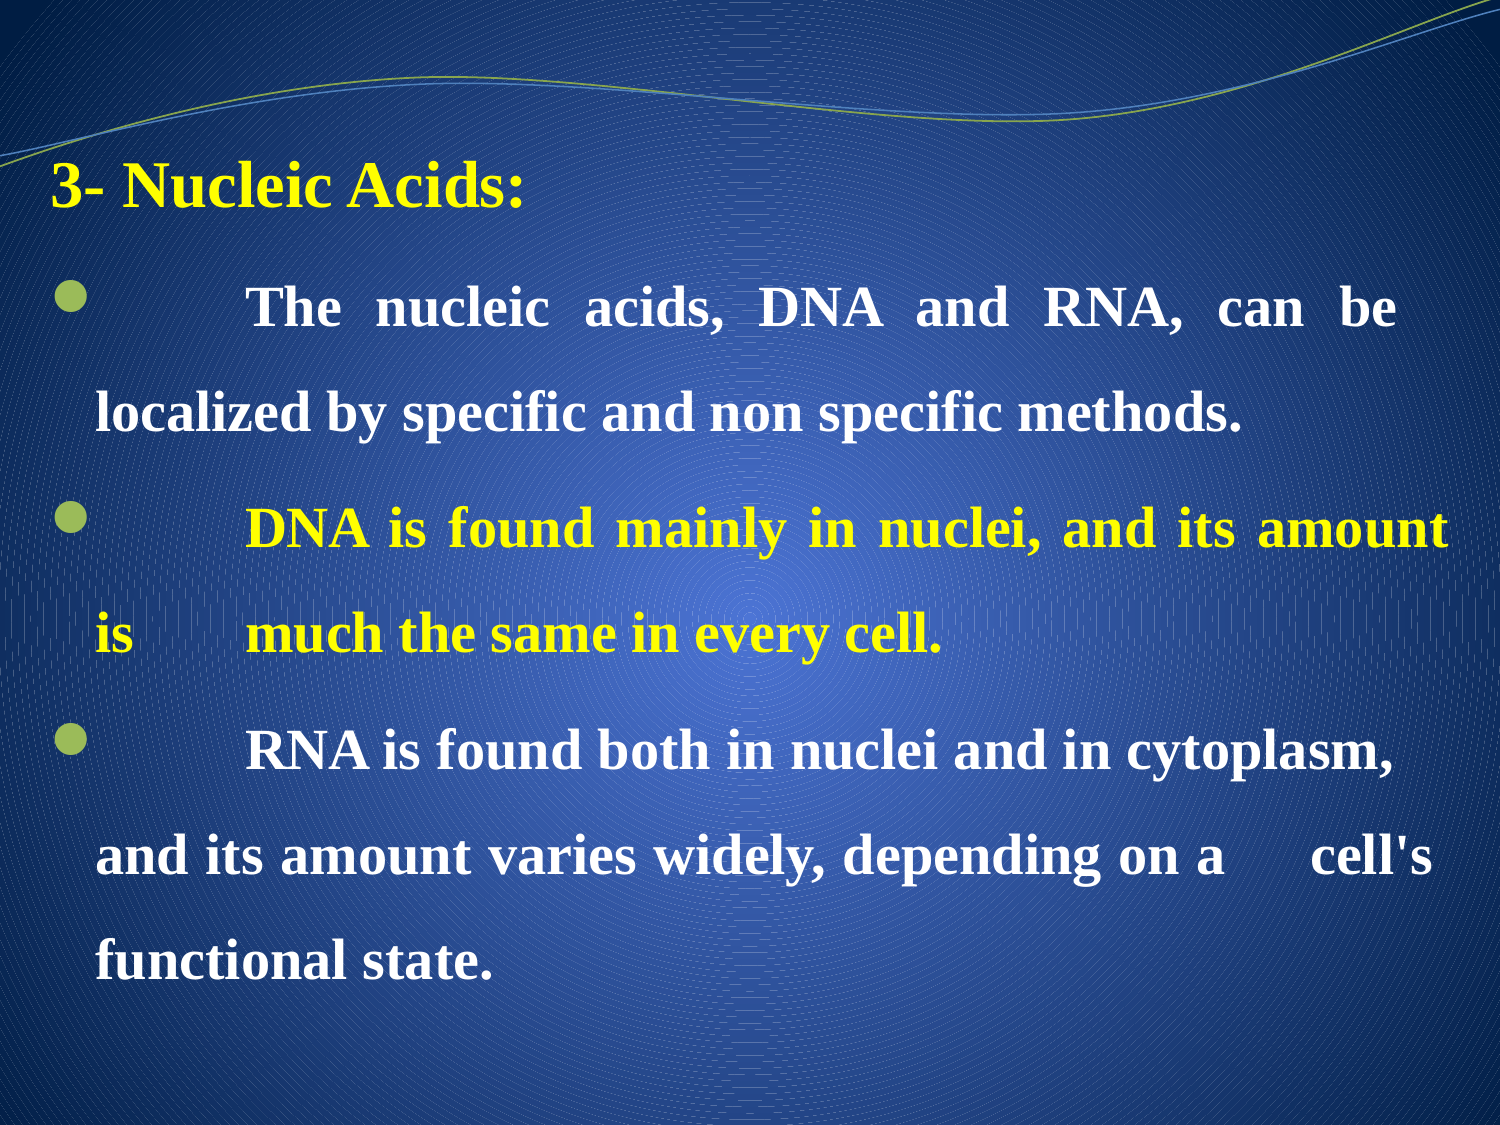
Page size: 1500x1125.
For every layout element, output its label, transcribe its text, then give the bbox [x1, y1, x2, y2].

list 3- Nucleic Acids: The nucleic acids, DNA and RNA, can be localized by specific and non specific methods. DNA is found mainly in nuclei, and its amount is much the same in every cell. RNA is found both in nuclei and in cytoplasm, and its amount varies widely, depending on a cell's functional state. [34, 93, 1466, 1079]
